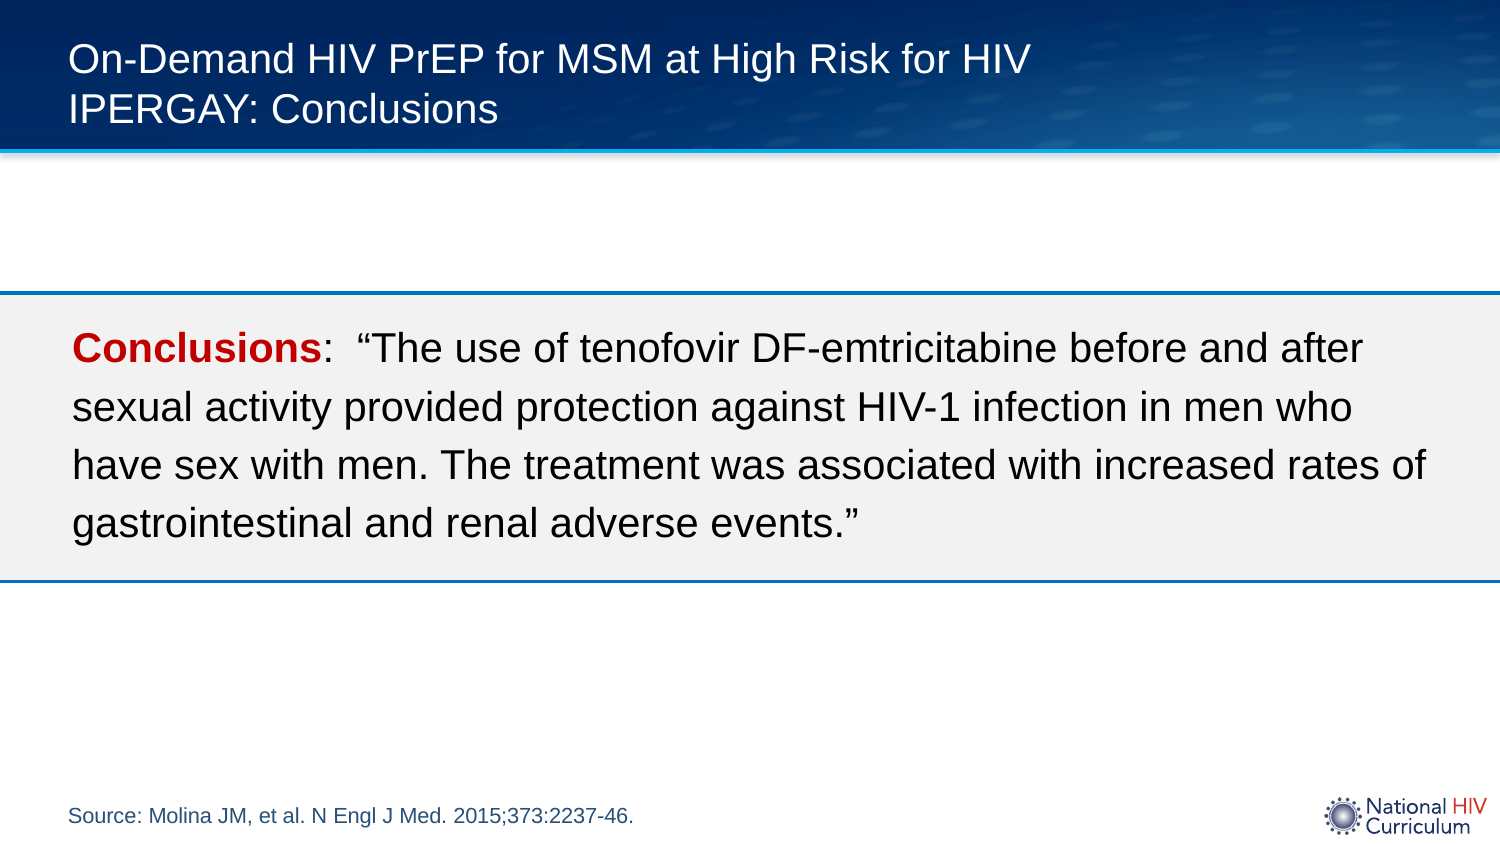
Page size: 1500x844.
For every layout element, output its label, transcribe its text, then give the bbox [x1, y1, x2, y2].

title On-Demand HIV PrEP for MSM at High Risk for HIV IPERGAY: Conclusions [53, 14, 1447, 149]
list Conclusions: “The use of tenofovir DF-emtricitabine before and after sexual activity provided protection against HIV-1 infection in men who have sex with men. The treatment was associated with increased rates of gastrointestinal and renal adverse events.” [0, 291, 1500, 583]
picture [0, 0, 1500, 148]
picture [1324, 797, 1362, 835]
list Source: Molina JM, et al. N Engl J Med. 2015;373:2237-46. [53, 795, 1261, 835]
